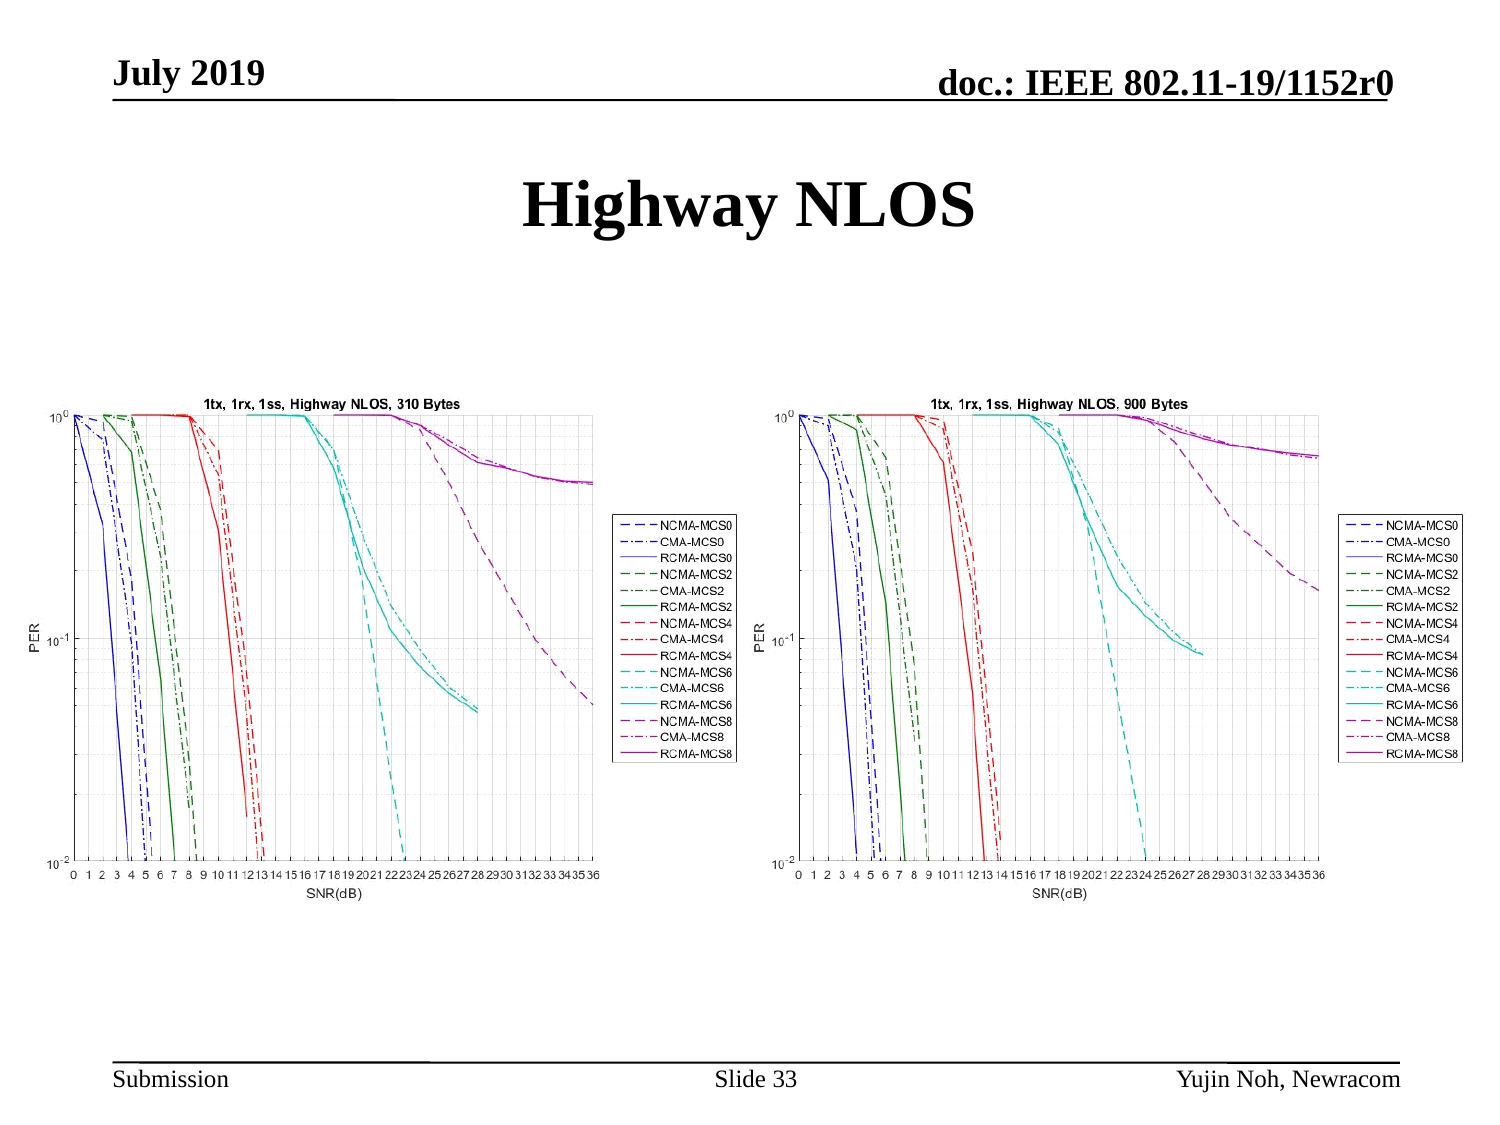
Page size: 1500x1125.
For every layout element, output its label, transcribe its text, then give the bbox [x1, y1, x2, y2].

picture [0, 374, 1500, 921]
slide_number Slide 33 [712, 1061, 800, 1123]
title Highway NLOS [112, 112, 1388, 288]
footer Yujin Noh, Newracom [878, 1061, 1402, 1093]
